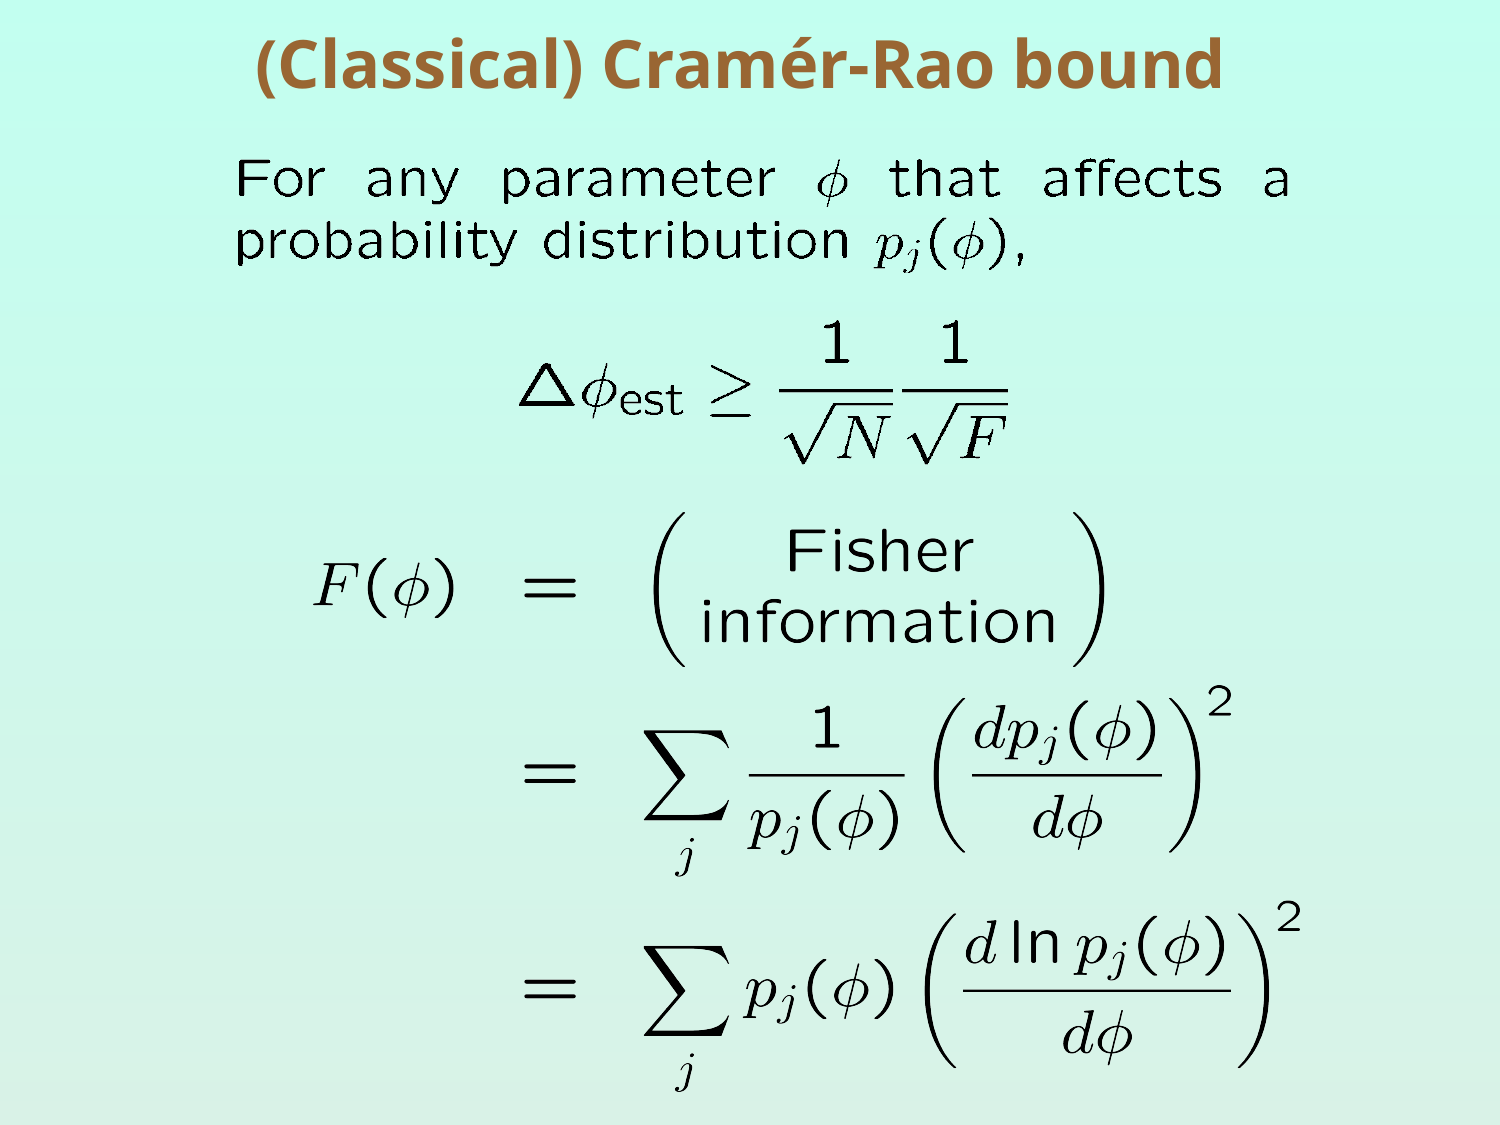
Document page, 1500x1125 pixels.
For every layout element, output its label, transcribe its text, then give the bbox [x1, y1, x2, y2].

picture [515, 320, 1011, 467]
picture [312, 512, 1301, 1092]
picture [237, 157, 1288, 276]
text_box (Classical) Cramér-Rao bound [12, 14, 1488, 109]
